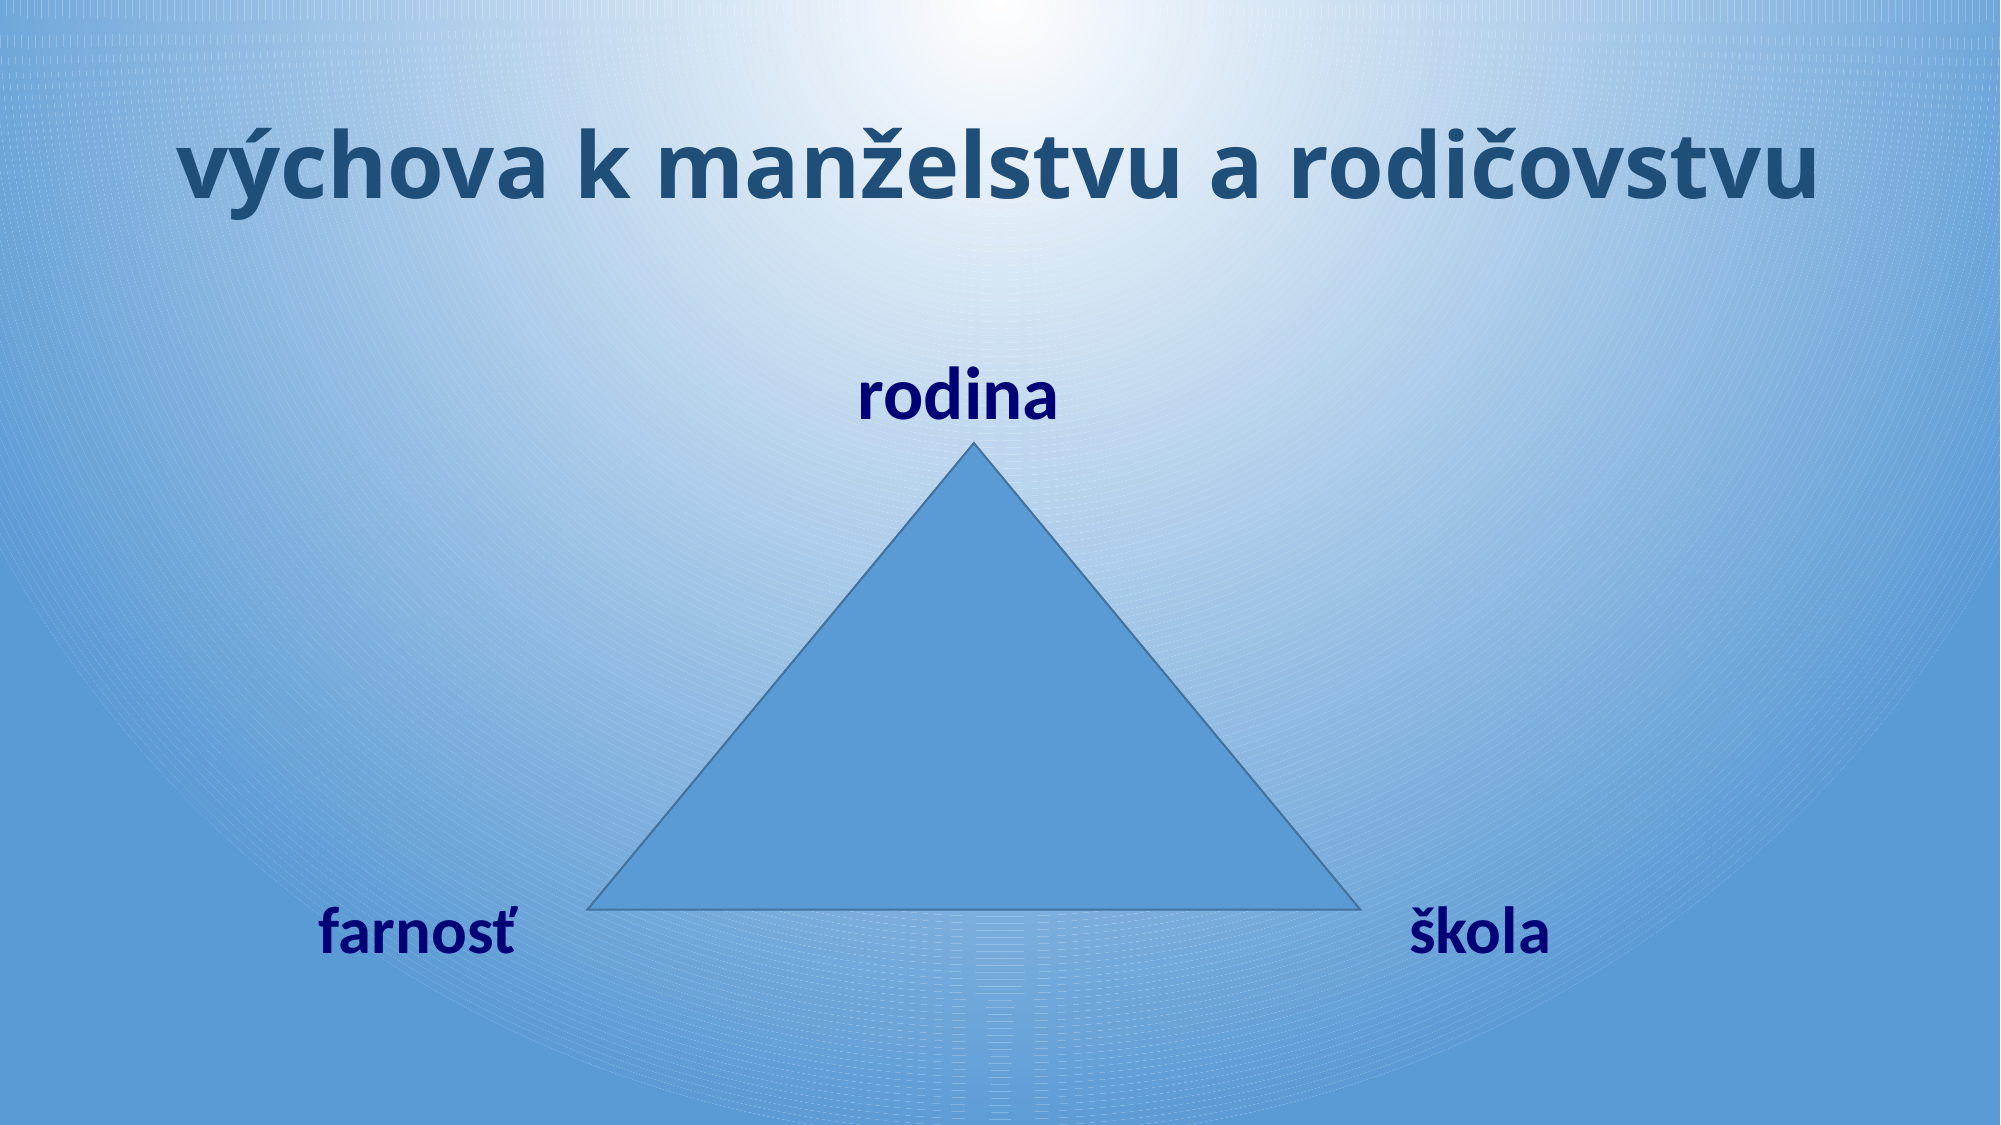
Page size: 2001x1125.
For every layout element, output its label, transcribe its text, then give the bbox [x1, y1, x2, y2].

text_box [609, 442, 1363, 911]
text_box rodina [843, 336, 1105, 442]
text_box farnosť [304, 879, 609, 975]
title výchova k manželstvu a rodičovstvu [137, 59, 1863, 278]
text_box škola [1394, 879, 1567, 975]
